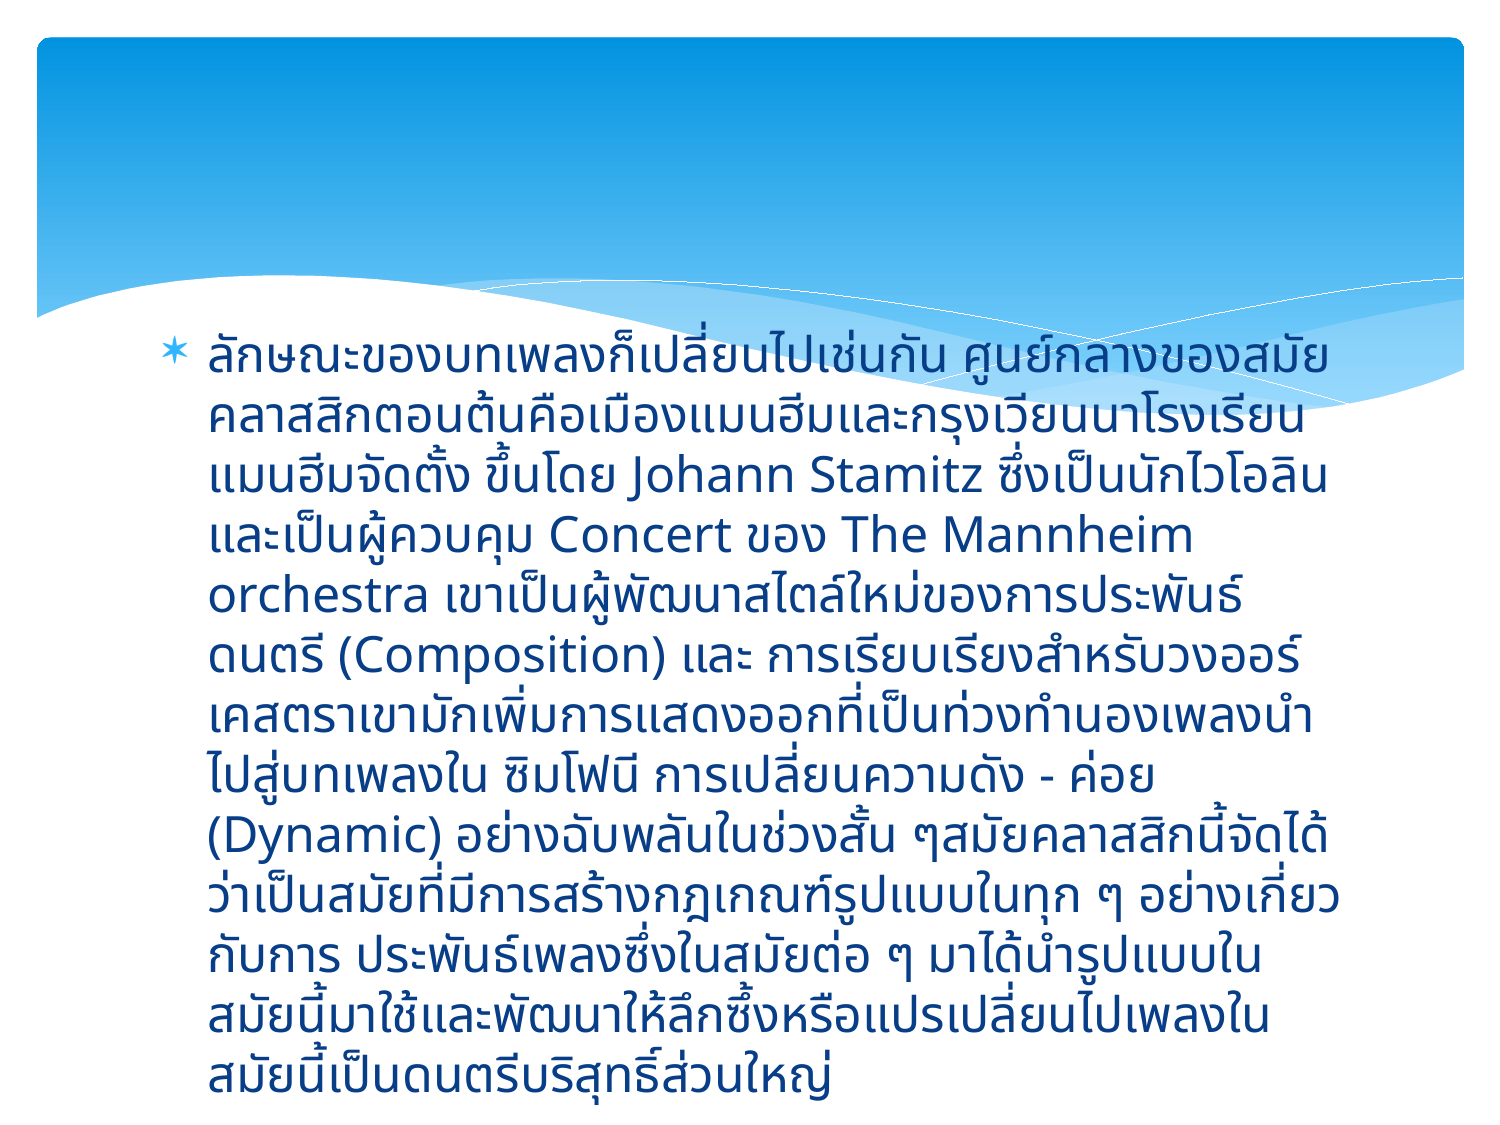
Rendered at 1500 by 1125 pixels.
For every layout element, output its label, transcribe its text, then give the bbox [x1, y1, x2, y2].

list ลักษณะของบทเพลงก็เปลี่ยนไปเช่นกัน ศูนย์กลางของสมัยคลาสสิกตอนต้นคือเมืองแมนฮีมและกรุงเวียนนาโรงเรียนแมนฮีมจัดตั้ง ขึ้นโดย Johann Stamitz ซึ่งเป็นนักไวโอลิน และเป็นผู้ควบคุม Concert ของ The Mannheim orchestra เขาเป็นผู้พัฒนาสไตล์ใหม่ของการประพันธ์ดนตรี (Composition) และ การเรียบเรียงสำหรับวงออร์เคสตราเขามักเพิ่มการแสดงออกที่เป็นท่วงทำนองเพลงนำไปสู่บทเพลงใน ซิมโฟนี การเปลี่ยนความดัง - ค่อย (Dynamic) อย่างฉับพลันในช่วงสั้น ๆสมัยคลาสสิกนี้จัดได้ว่าเป็นสมัยที่มีการสร้างกฎเกณฑ์รูปแบบในทุก ๆ อย่างเกี่ยวกับการ ประพันธ์เพลงซึ่งในสมัยต่อ ๆ มาได้นำรูปแบบในสมัยนี้มาใช้และพัฒนาให้ลึกซึ้งหรือแปรเปลี่ยนไปเพลงในสมัยนี้เป็นดนตรีบริสุทธิ์ส่วนใหญ่ [147, 314, 1363, 881]
